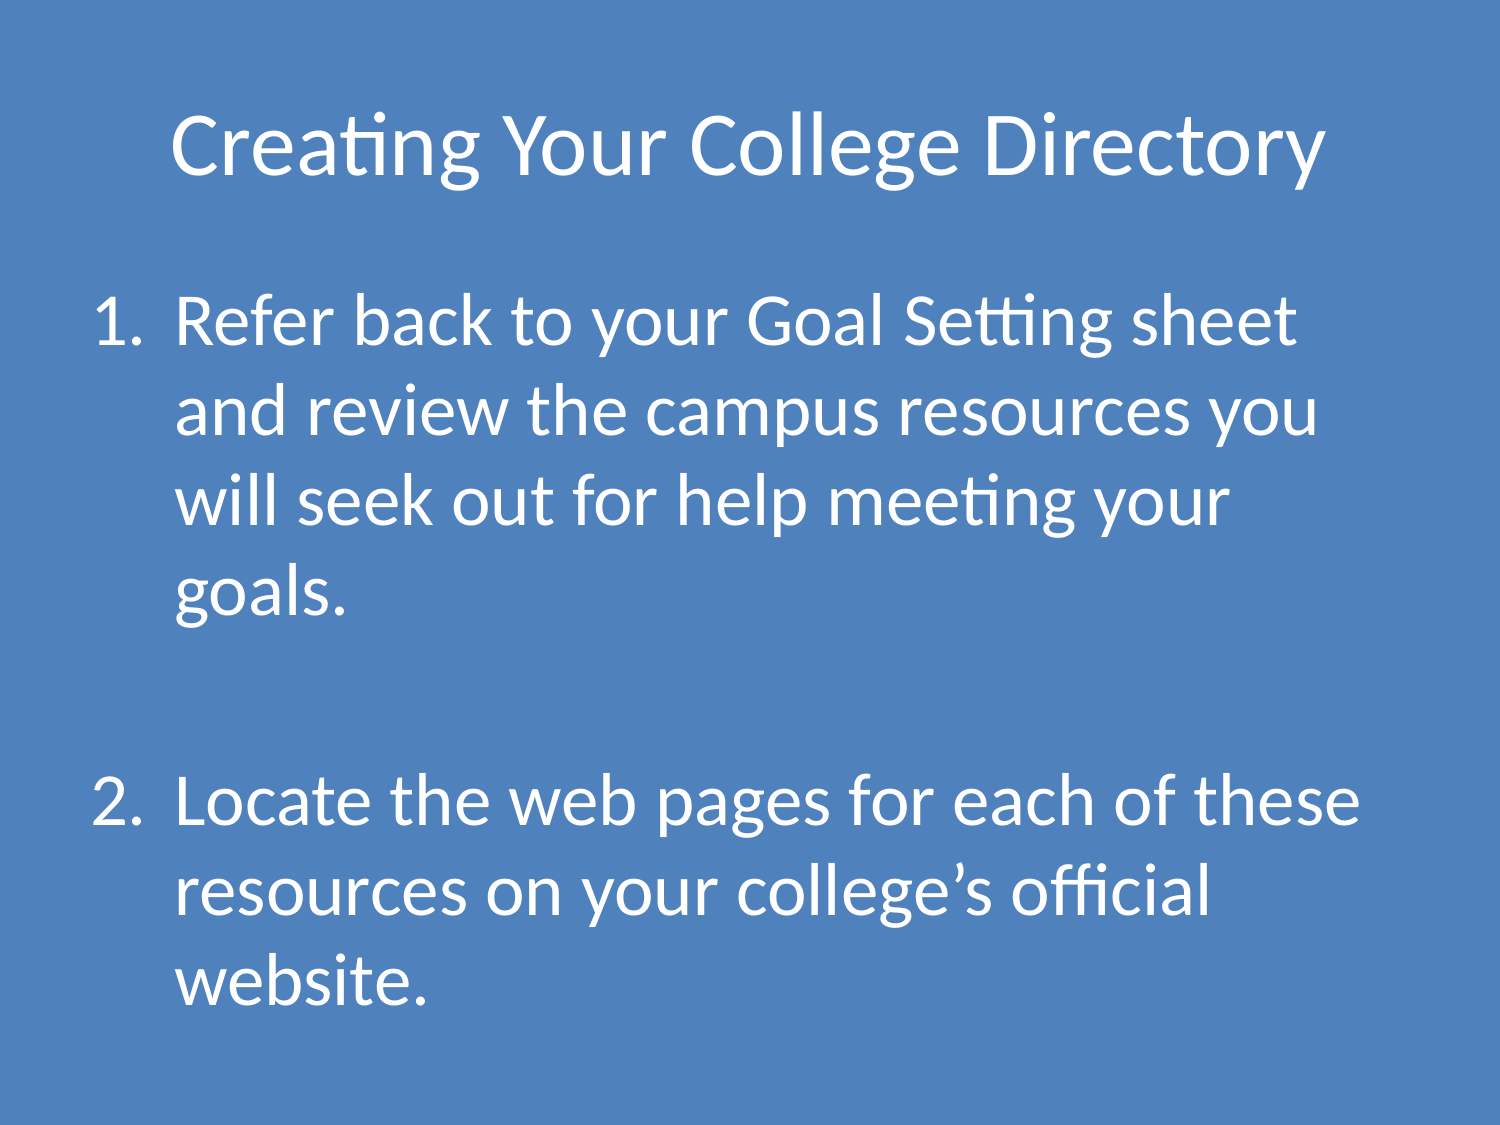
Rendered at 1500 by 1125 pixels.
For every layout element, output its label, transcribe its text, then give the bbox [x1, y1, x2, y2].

title Creating Your College Directory [75, 45, 1425, 233]
list Refer back to your Goal Setting sheet and review the campus resources you will seek out for help meeting your goals. Locate the web pages for each of these resources on your college’s official website. [75, 262, 1438, 1075]
